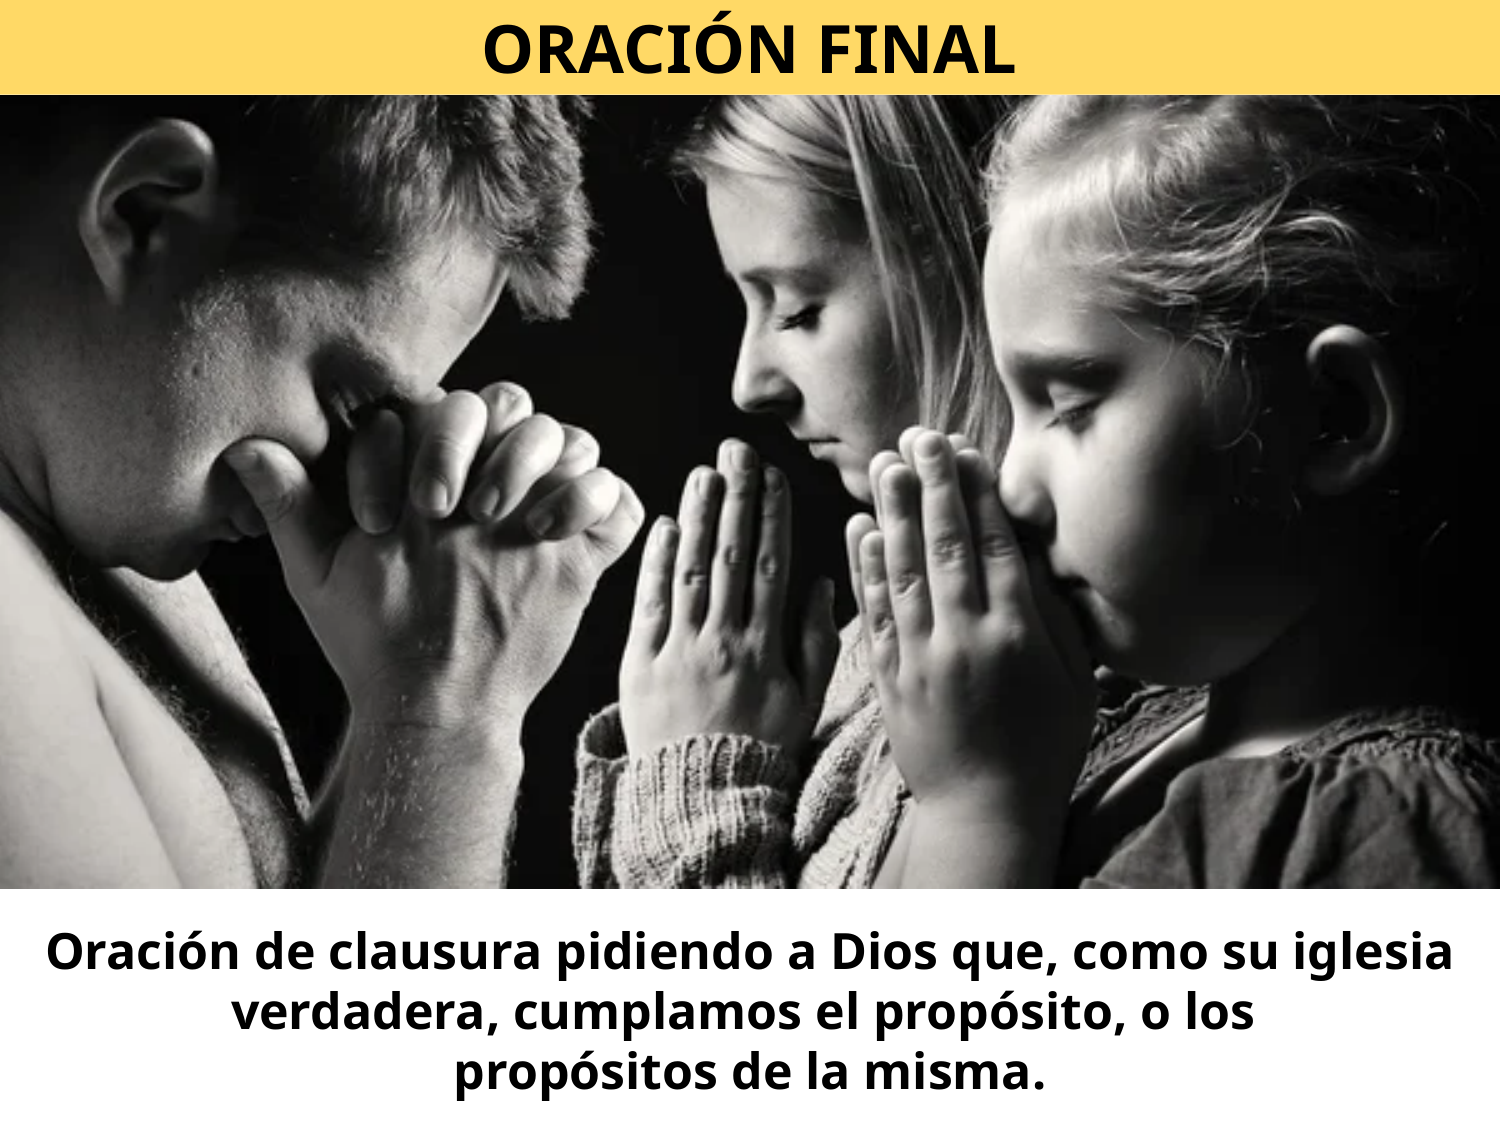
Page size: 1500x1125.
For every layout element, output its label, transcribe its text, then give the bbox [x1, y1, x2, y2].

picture [0, 95, 1500, 889]
text_box ORACIÓN FINAL [0, 0, 1500, 95]
text_box Oración de clausura pidiendo a Dios que, como su iglesia verdadera, cumplamos el propósito, o los propósitos de la misma. [0, 911, 1500, 1107]
